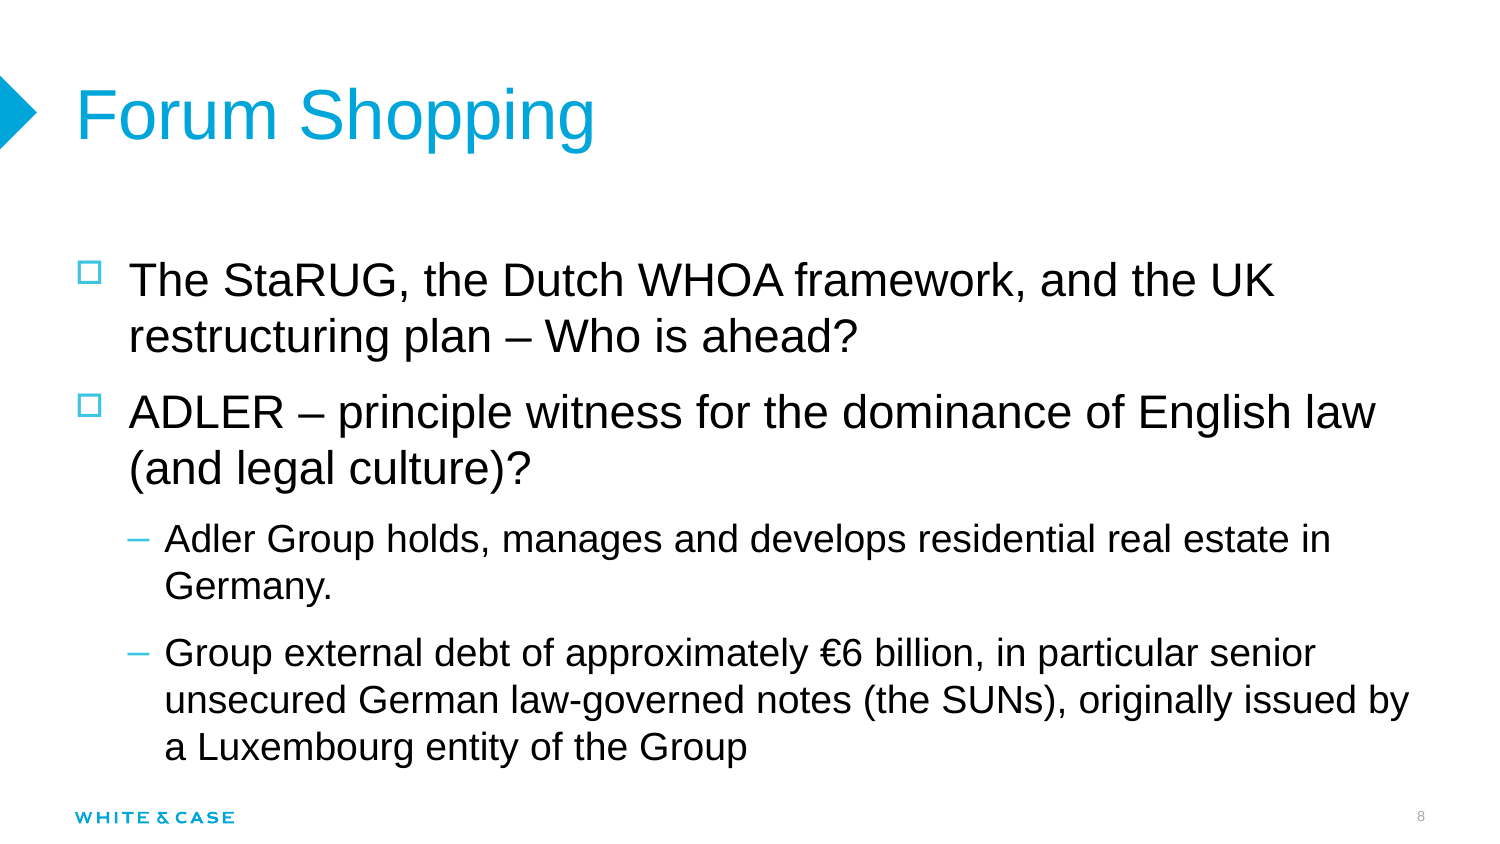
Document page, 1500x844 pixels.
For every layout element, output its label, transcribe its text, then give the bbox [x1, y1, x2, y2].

slide_number 8 [1087, 806, 1425, 825]
list The StaRUG, the Dutch WHOA framework, and the UK restructuring plan – Who is ahead? ADLER – principle witness for the dominance of English law (and legal culture)? Adler Group holds, manages and develops residential real estate in Germany. Group external debt of approximately €6 billion, in particular senior unsecured German law-governed notes (the SUNs), originally issued by a Luxembourg entity of the Group [75, 248, 1425, 774]
title Forum Shopping [75, 85, 1425, 236]
